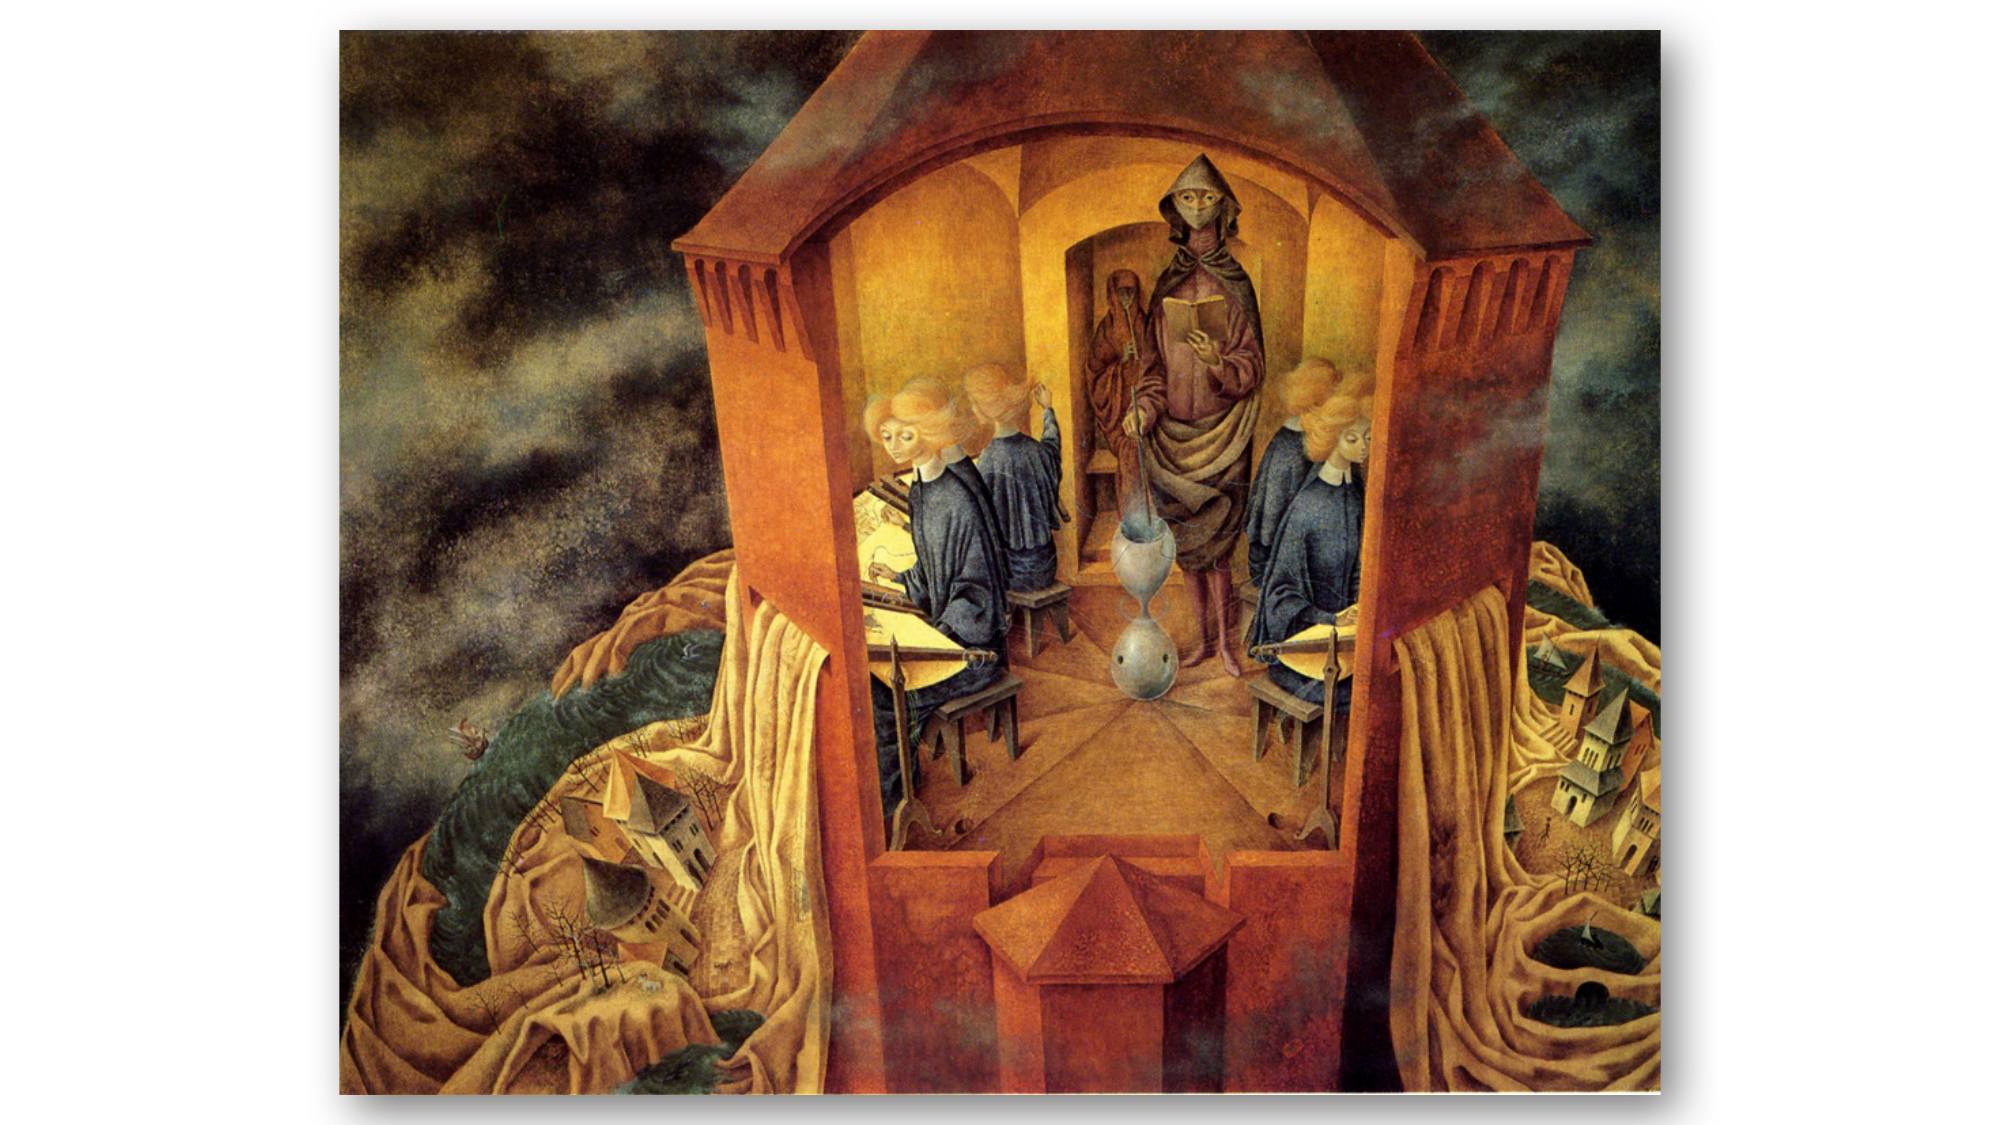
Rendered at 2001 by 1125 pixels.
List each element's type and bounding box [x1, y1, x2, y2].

picture [339, 30, 1661, 1095]
